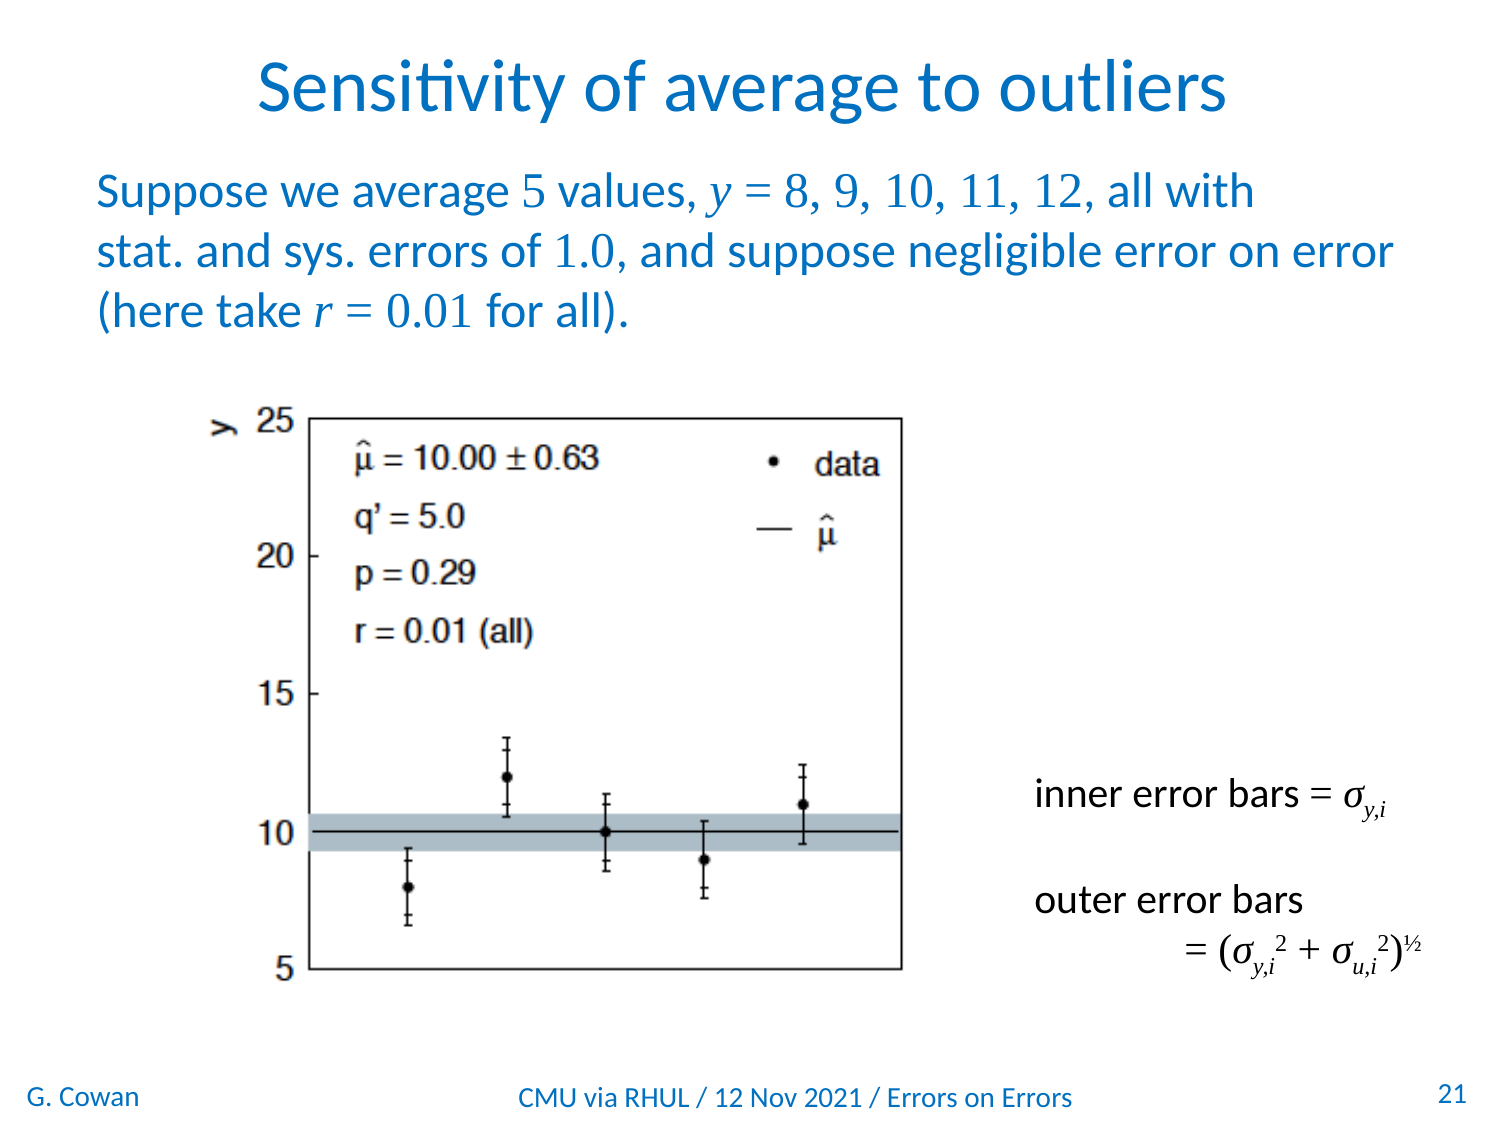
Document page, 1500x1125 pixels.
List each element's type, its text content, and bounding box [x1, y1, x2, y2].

picture [193, 392, 924, 1002]
text_box Suppose we average 5 values, y = 8, 9, 10, 11, 12, all with stat. and sys. errors of 1.0, and suppose negligible error on error (here take r = 0.01 for all). [81, 150, 1411, 346]
slide_number 21 [927, 1066, 1483, 1125]
slide_number G. Cowan [11, 1069, 253, 1114]
text_box inner error bars = σy,i outer error bars = (σy,i2 + σu,i2)½ [1019, 758, 1481, 987]
text_box Sensitivity of average to outliers [146, 40, 1340, 123]
footer CMU via RHUL / 12 Nov 2021 / Errors on Errors [312, 1070, 927, 1125]
